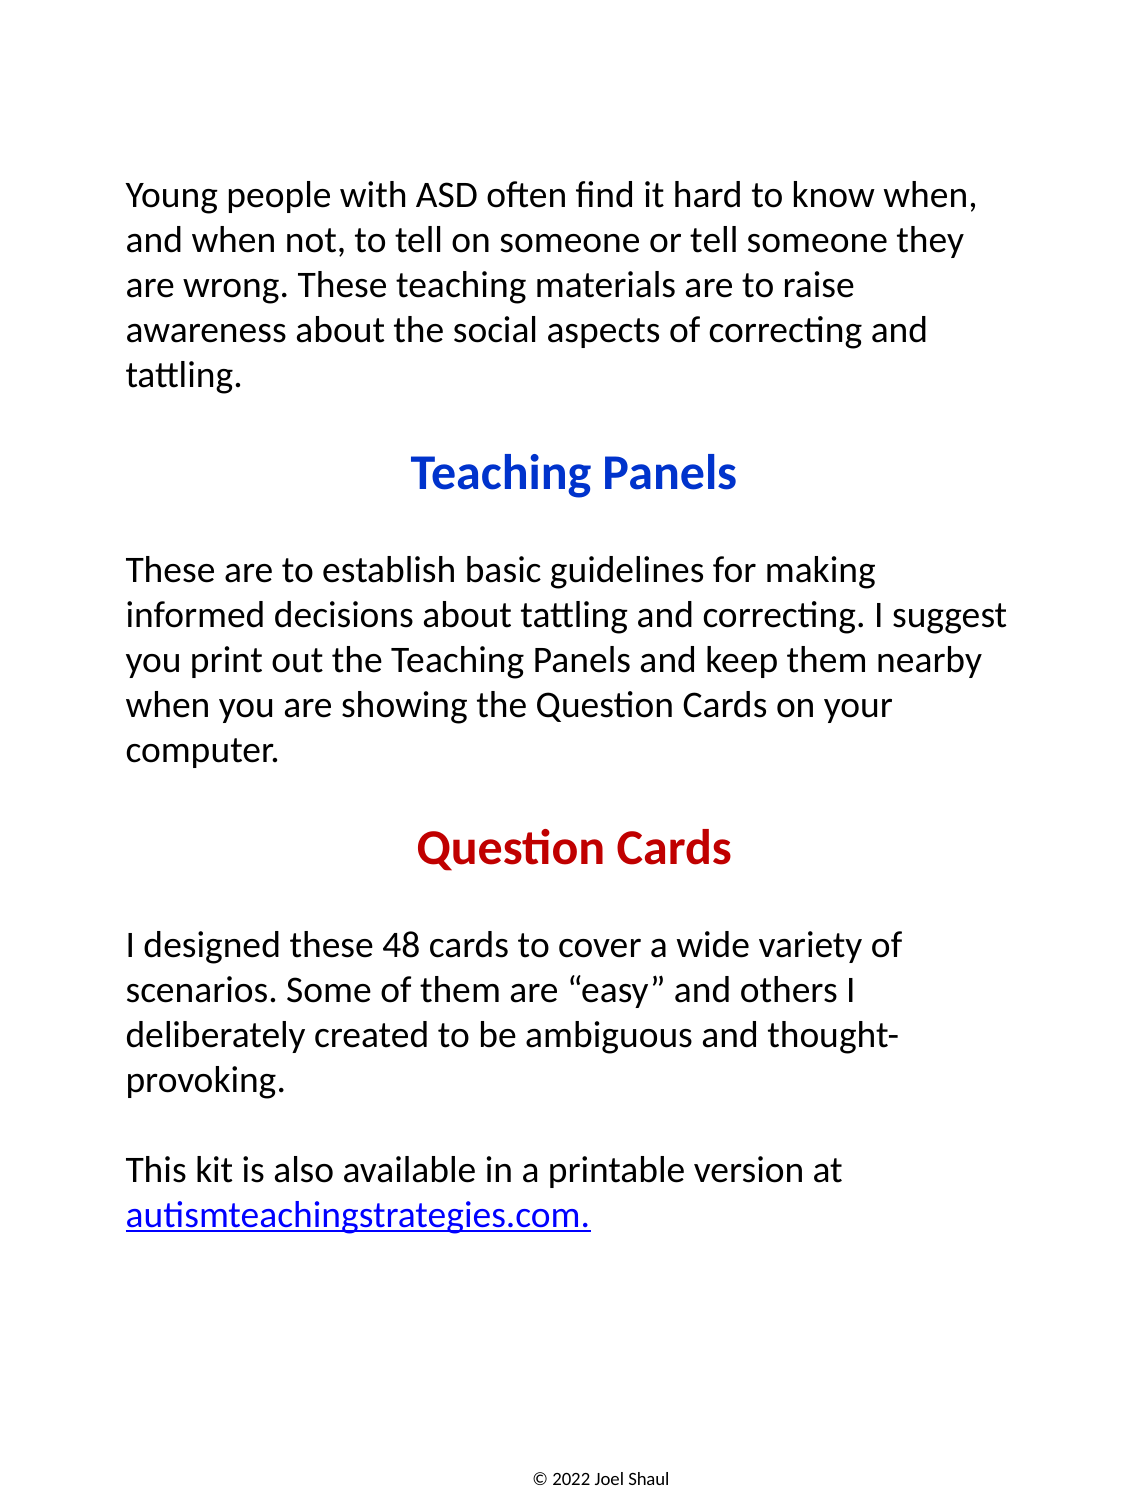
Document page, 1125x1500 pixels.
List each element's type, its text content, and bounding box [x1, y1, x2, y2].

text_box Young people with ASD often find it hard to know when, and when not, to tell on someone or tell someone they are wrong. These teaching materials are to raise awareness about the social aspects of correcting and tattling. Teaching Panels These are to establish basic guidelines for making informed decisions about tattling and correcting. I suggest you print out the Teaching Panels and keep them nearby when you are showing the Question Cards on your computer. Question Cards I designed these 48 cards to cover a wide variety of scenarios. Some of them are “easy” and others I deliberately created to be ambiguous and thought-provoking. This kit is also available in a printable version at autismteachingstrategies.com. [110, 162, 1038, 1278]
text_box © 2022 Joel Shaul [517, 1458, 685, 1496]
